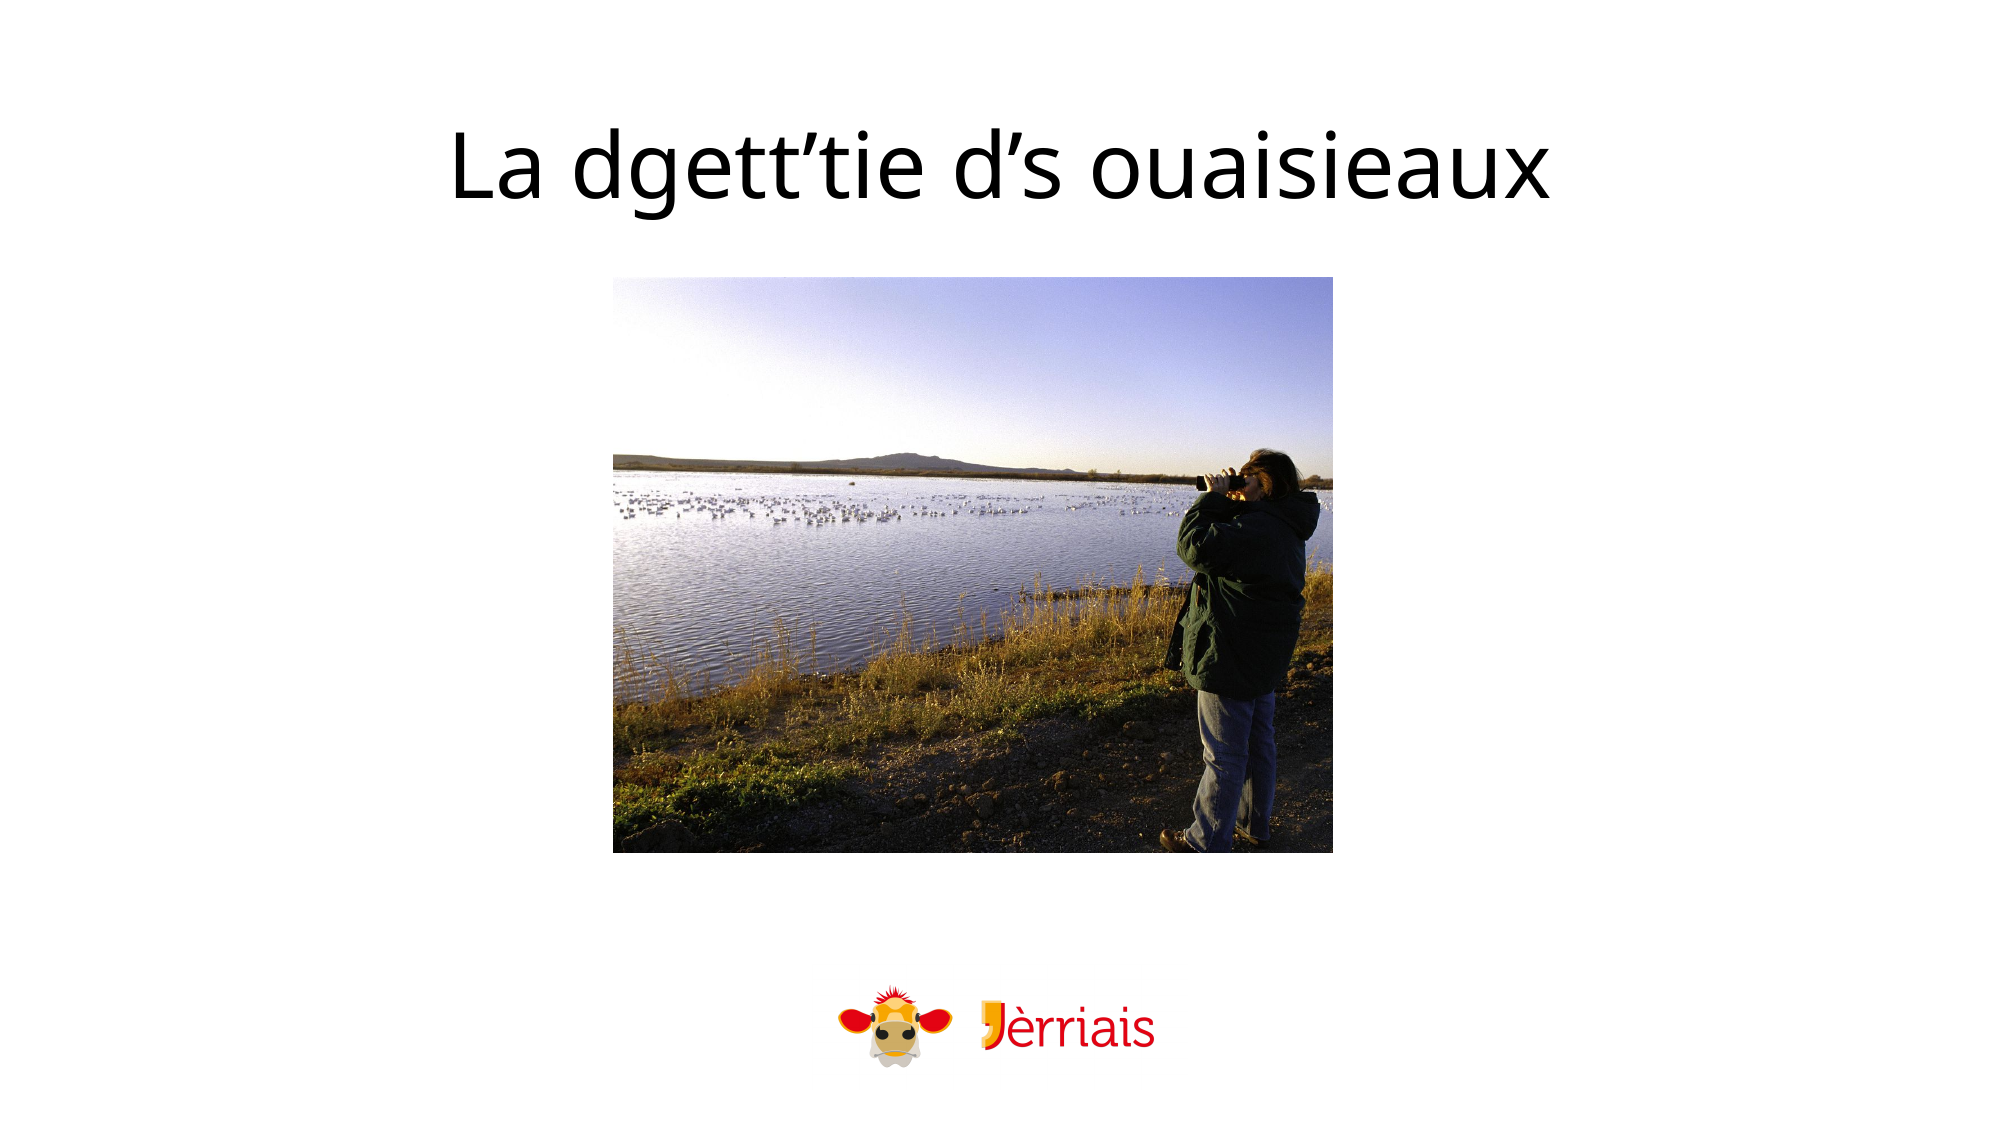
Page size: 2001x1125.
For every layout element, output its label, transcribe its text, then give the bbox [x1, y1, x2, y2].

title La dgett’tie d’s ouaisieaux [137, 59, 1863, 278]
picture [812, 964, 1188, 1090]
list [613, 277, 1333, 853]
